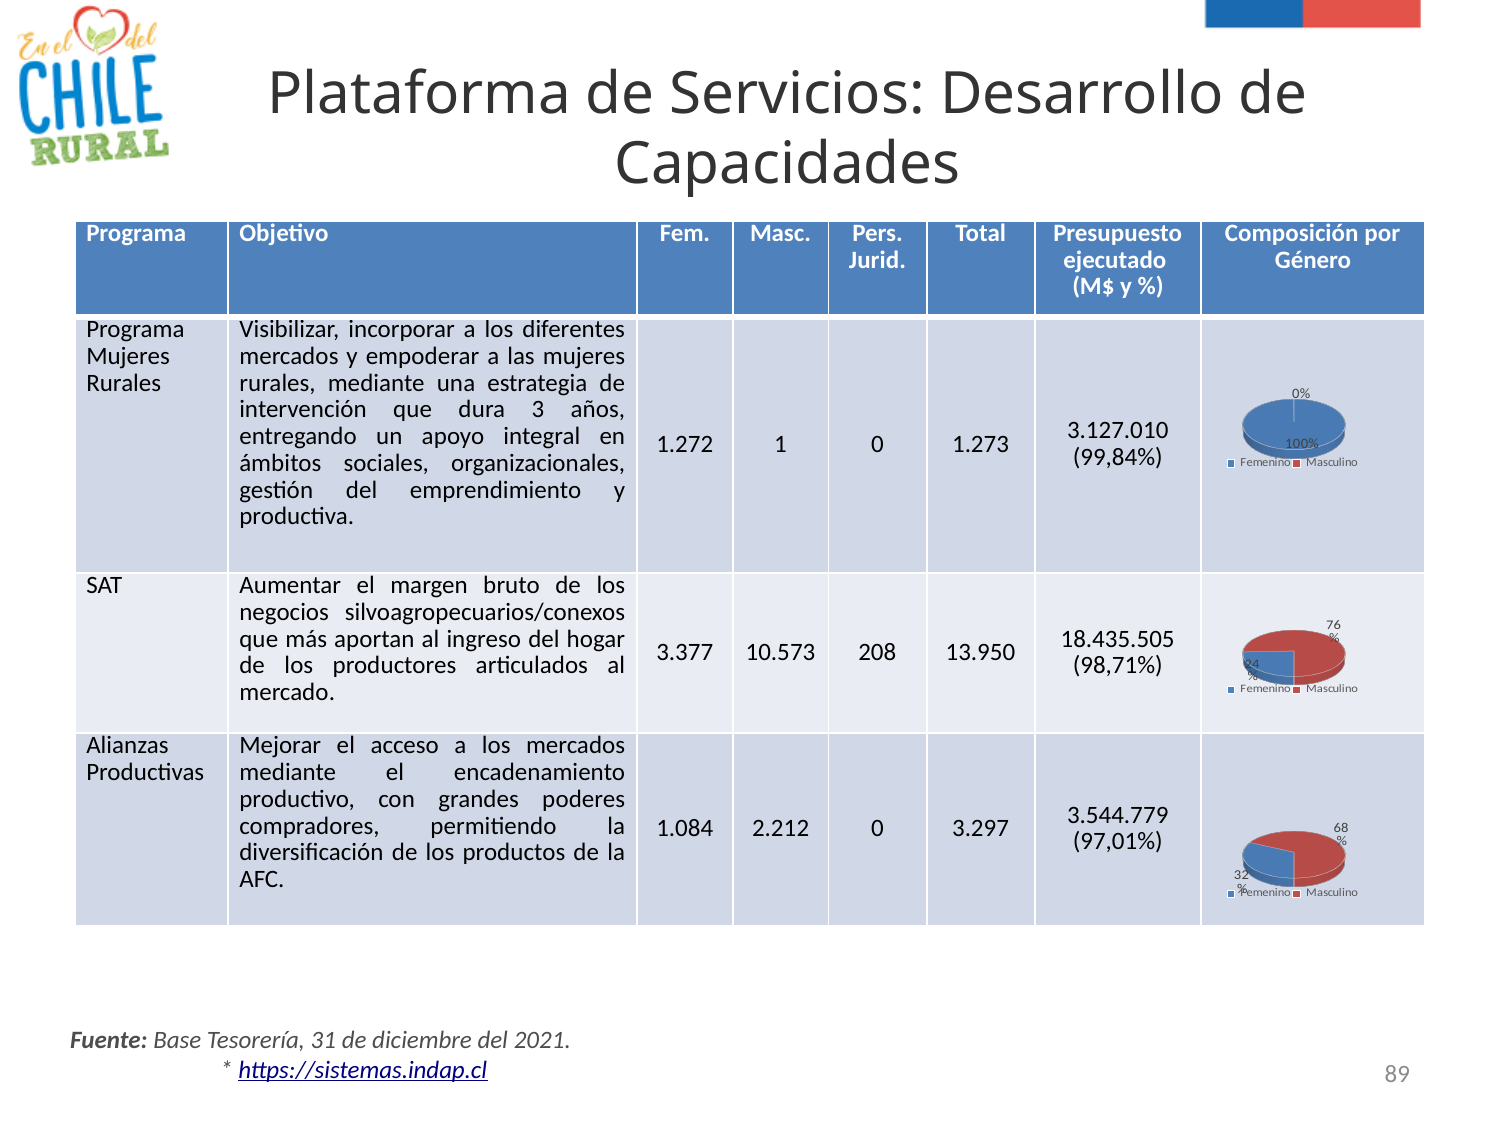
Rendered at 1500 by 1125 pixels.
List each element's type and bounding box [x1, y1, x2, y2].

table_header [638, 222, 732, 299]
table_cell [638, 304, 732, 515]
chart [1218, 385, 1370, 483]
table_cell [829, 650, 926, 809]
table_cell [734, 650, 828, 809]
chart [1218, 814, 1370, 912]
table_cell [928, 650, 1034, 809]
table_cell [734, 516, 828, 648]
table_cell [638, 650, 732, 809]
table_header [734, 222, 828, 299]
chart [1218, 610, 1370, 707]
table_cell [734, 304, 828, 515]
table_cell [76, 650, 227, 809]
table_header [829, 222, 926, 299]
table_cell [928, 304, 1034, 515]
table_cell [76, 304, 227, 515]
table_header [928, 222, 1034, 299]
table_cell [229, 516, 636, 648]
table_cell [1036, 516, 1200, 648]
table_cell [928, 516, 1034, 648]
table_cell [1202, 650, 1424, 809]
table_cell [638, 516, 732, 648]
table_header [1202, 222, 1424, 299]
table_cell [229, 650, 636, 809]
table_cell [1036, 650, 1200, 809]
table_cell [829, 304, 926, 515]
table_cell [829, 516, 926, 648]
table_cell [1202, 516, 1424, 648]
table_cell [229, 304, 636, 515]
table_cell [1036, 304, 1200, 515]
text_box [55, 1015, 1284, 1091]
text_box [112, 31, 1463, 219]
table_cell [1202, 304, 1424, 515]
table_cell [76, 516, 227, 648]
slide_number [1074, 1042, 1425, 1103]
table_header [1036, 222, 1200, 299]
table_header [76, 222, 227, 299]
table_header [229, 222, 636, 299]
